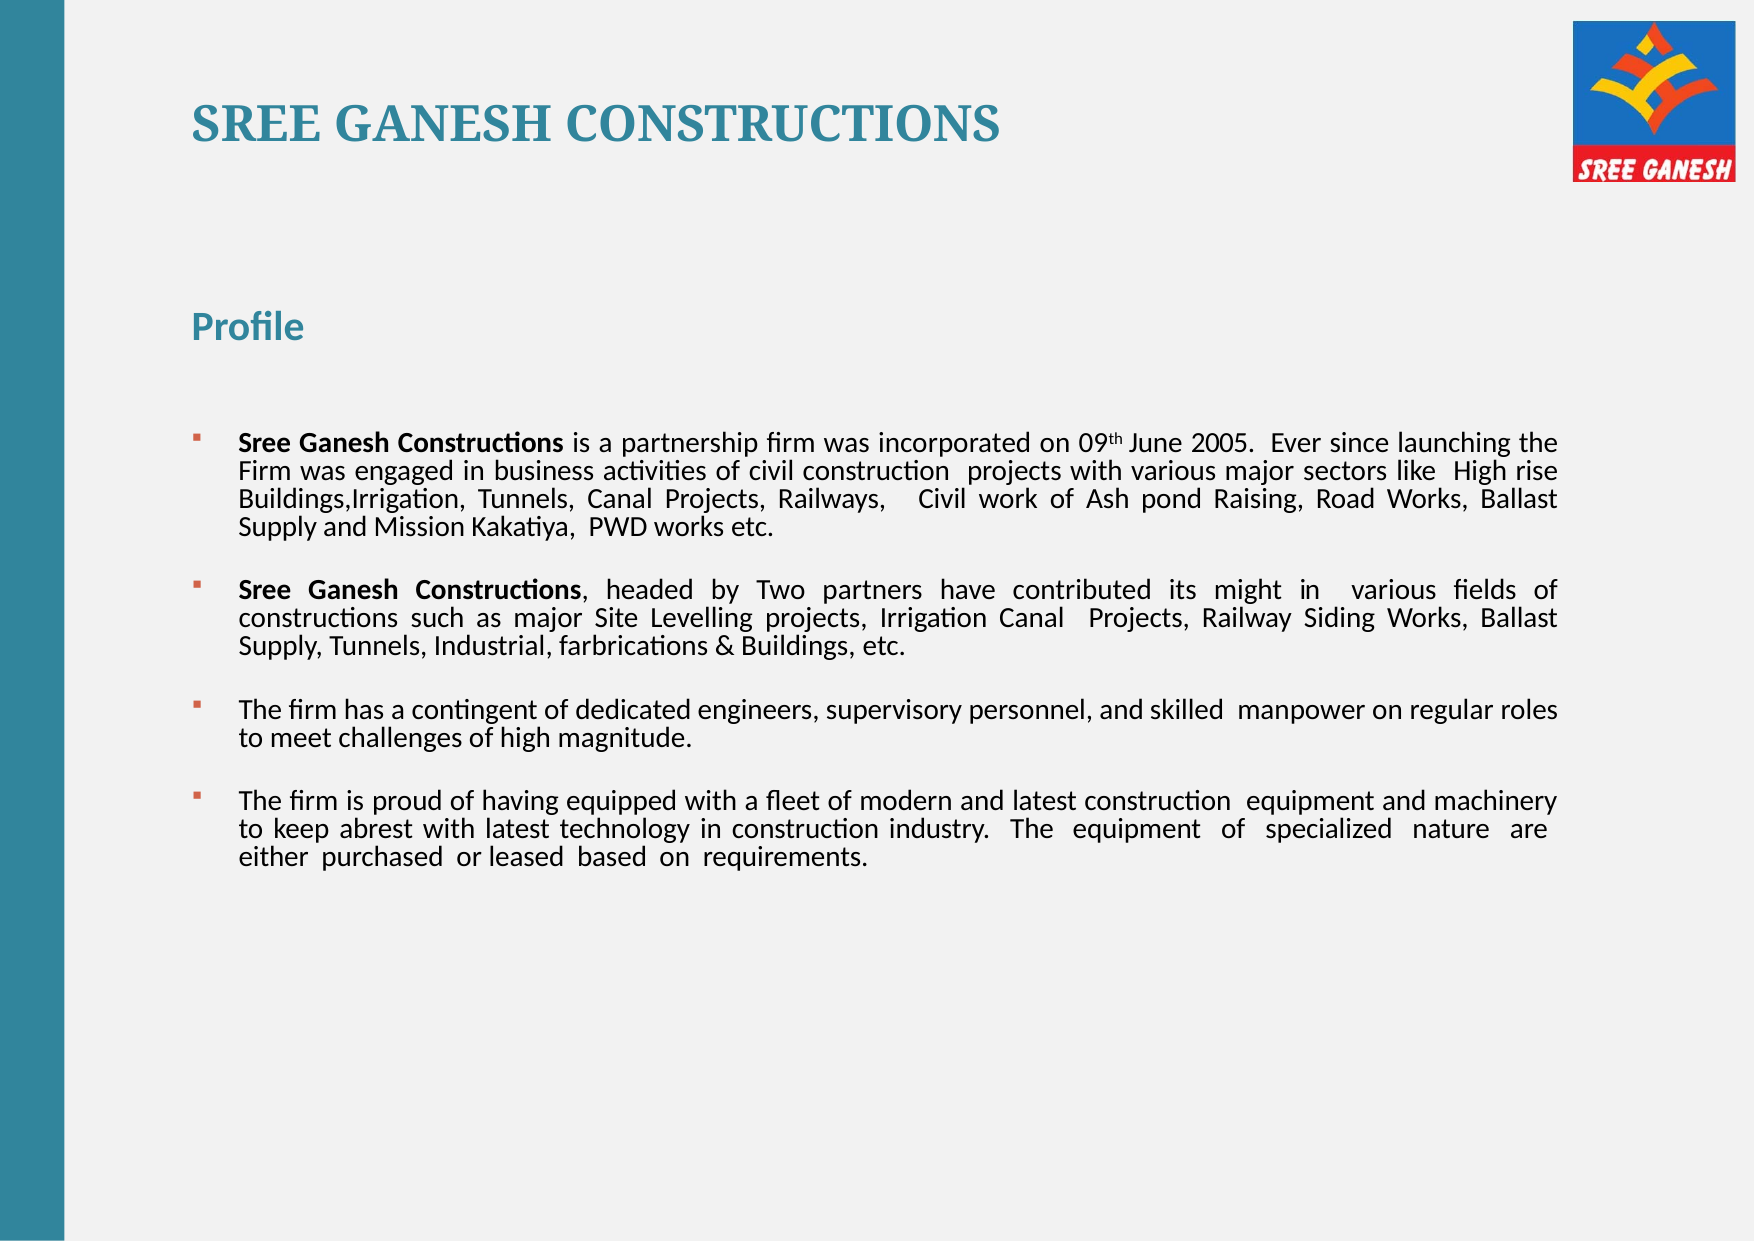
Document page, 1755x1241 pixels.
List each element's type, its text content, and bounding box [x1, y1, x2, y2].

text_box [0, 0, 67, 1241]
text_box [1572, 20, 1736, 183]
text_box Sree Ganesh Constructions is a partnership firm was incorporated on 09th June 2005. Ever since launching the Firm was engaged in business activities of civil construction projects with various major sectors like High rise Buildings,Irrigation, Tunnels, Canal Projects, Railways, Civil work of Ash pond Raising, Road Works, Ballast Supply and Mission Kakatiya, PWD works etc. Sree Ganesh Constructions, headed by Two partners have contributed its might in various fields of constructions such as major Site Levelling projects, Irrigation Canal Projects, Railway Siding Works, Ballast Supply, Tunnels, Industrial, farbrications & Buildings, etc. The firm has a contingent of dedicated engineers, supervisory personnel, and skilled manpower on regular roles to meet challenges of high magnitude. The firm is proud of having equipped with a fleet of modern and latest construction equipment and machinery to keep abrest with latest technology in construction industry. The equipment of specialized nature are either purchased or leased based on requirements. [177, 420, 1574, 873]
text_box Profile [189, 299, 407, 349]
title SREE GANESH CONSTRUCTIONS [189, 89, 1103, 299]
